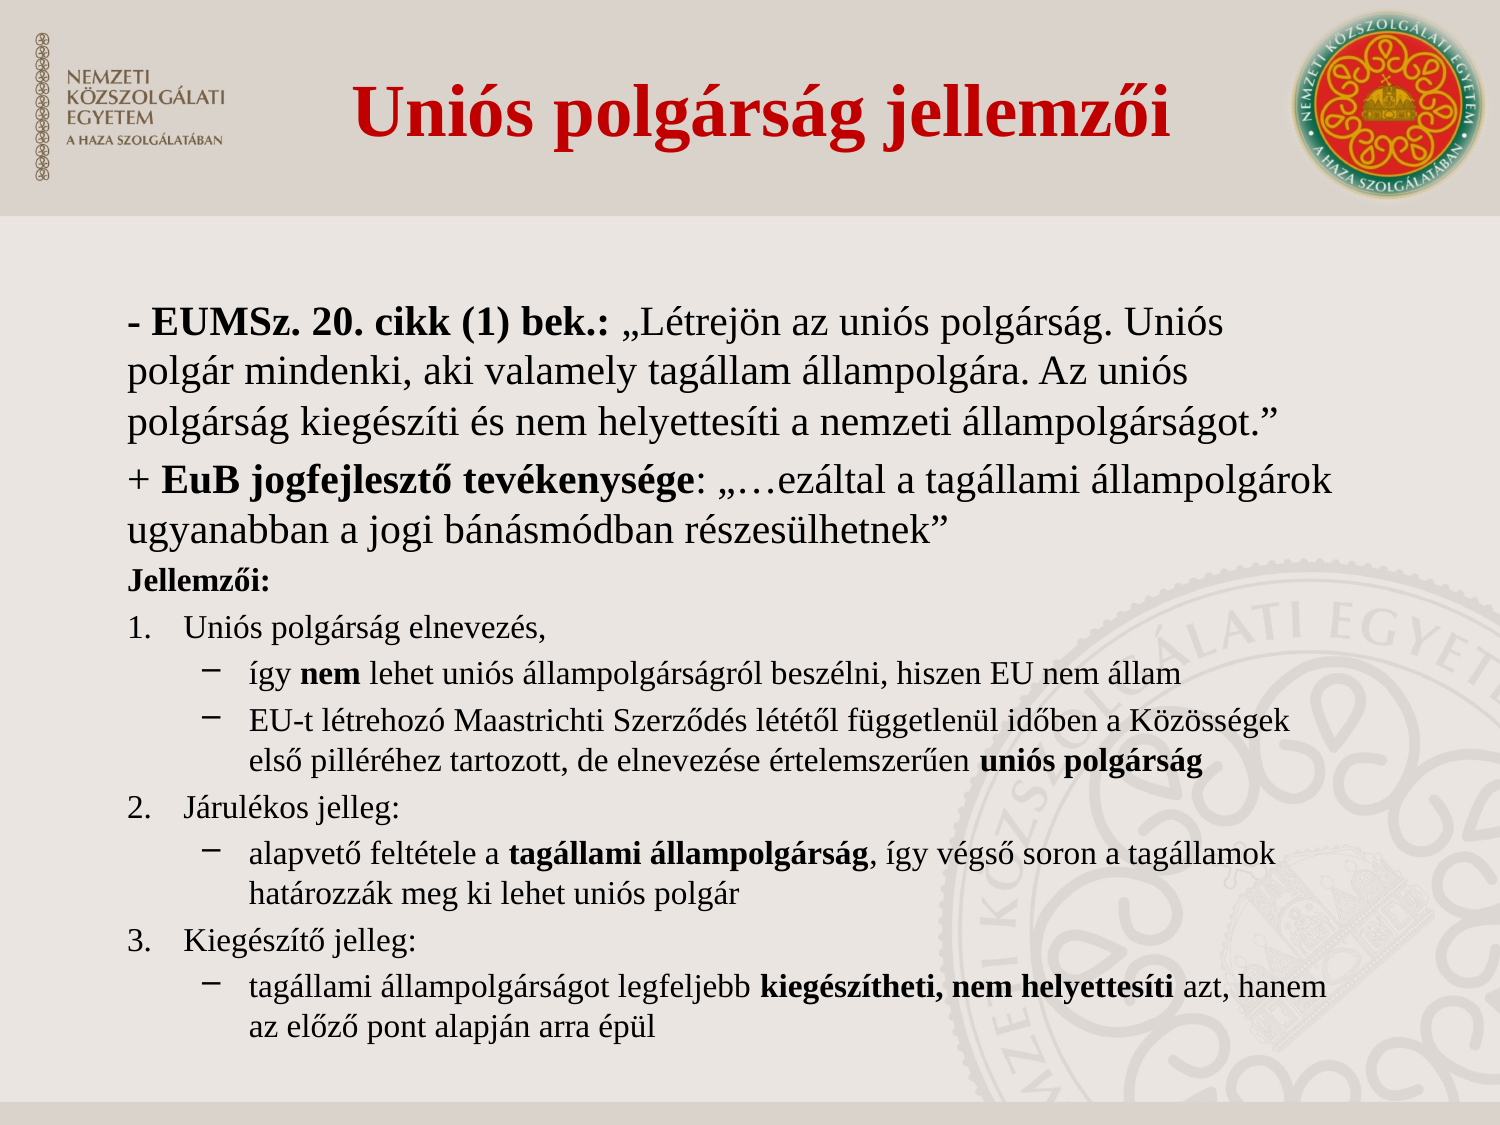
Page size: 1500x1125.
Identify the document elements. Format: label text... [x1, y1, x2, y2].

picture [0, 0, 1500, 1125]
title Uniós polgárság jellemzői [230, 13, 1272, 201]
list - EUMSz. 20. cikk (1) bek.: „Létrejön az uniós polgárság. Uniós polgár mindenki, aki valamely tagállam állampolgára. Az uniós polgárság kiegészíti és nem helyettesíti a nemzeti állampolgárságot.” + EuB jogfejlesztő tevékenysége: „…ezáltal a tagállami állampolgárok ugyanabban a jogi bánásmódban részesülhetnek” Jellemzői: Uniós polgárság elnevezés, így nem lehet uniós állampolgárságról beszélni, hiszen EU nem állam EU-t létrehozó Maastrichti Szerződés lététől függetlenül időben a Közösségek első pilléréhez tartozott, de elnevezése értelemszerűen uniós polgárság Járulékos jelleg: alapvető feltétele a tagállami állampolgárság, így végső soron a tagállamok határozzák meg ki lehet uniós polgár Kiegészítő jelleg: tagállami állampolgárságot legfeljebb kiegészítheti, nem helyettesíti azt, hanem az előző pont alapján arra épül [112, 227, 1350, 1094]
